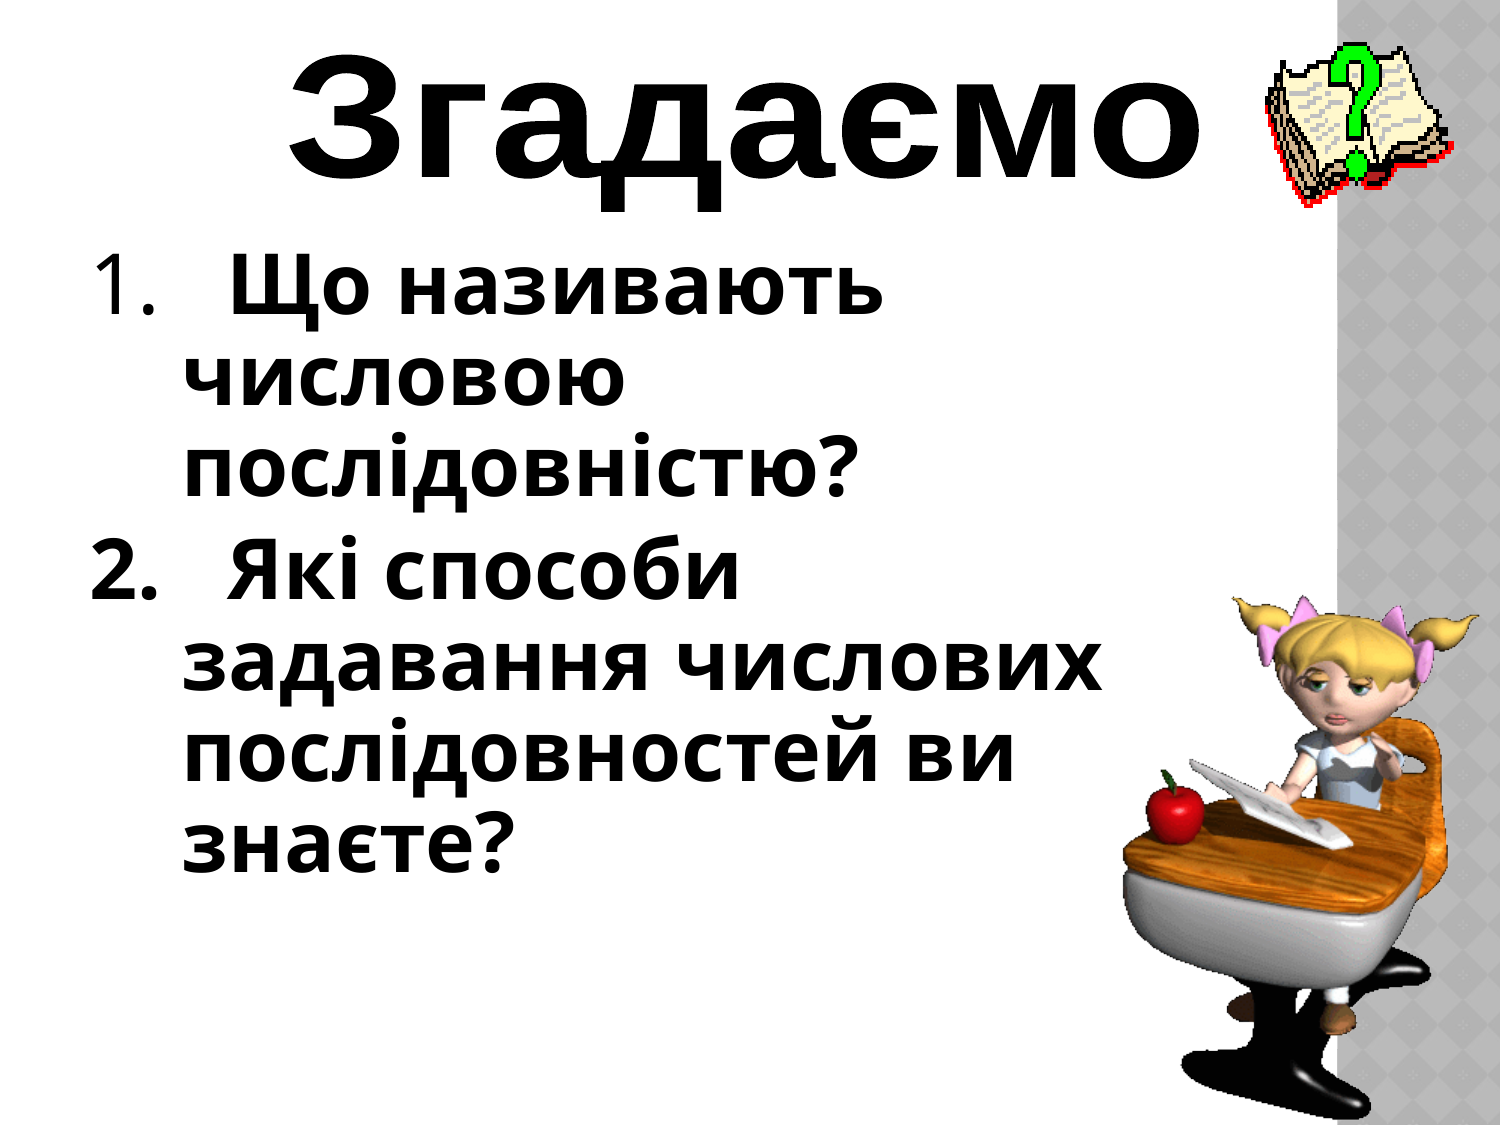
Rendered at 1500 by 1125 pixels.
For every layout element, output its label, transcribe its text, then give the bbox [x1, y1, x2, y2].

picture [976, 585, 1500, 1125]
picture [1265, 42, 1459, 213]
list 1. Що називають числовою послідовністю? 2. Які способи задавання числових послідовностей ви знаєте? [75, 234, 1125, 994]
